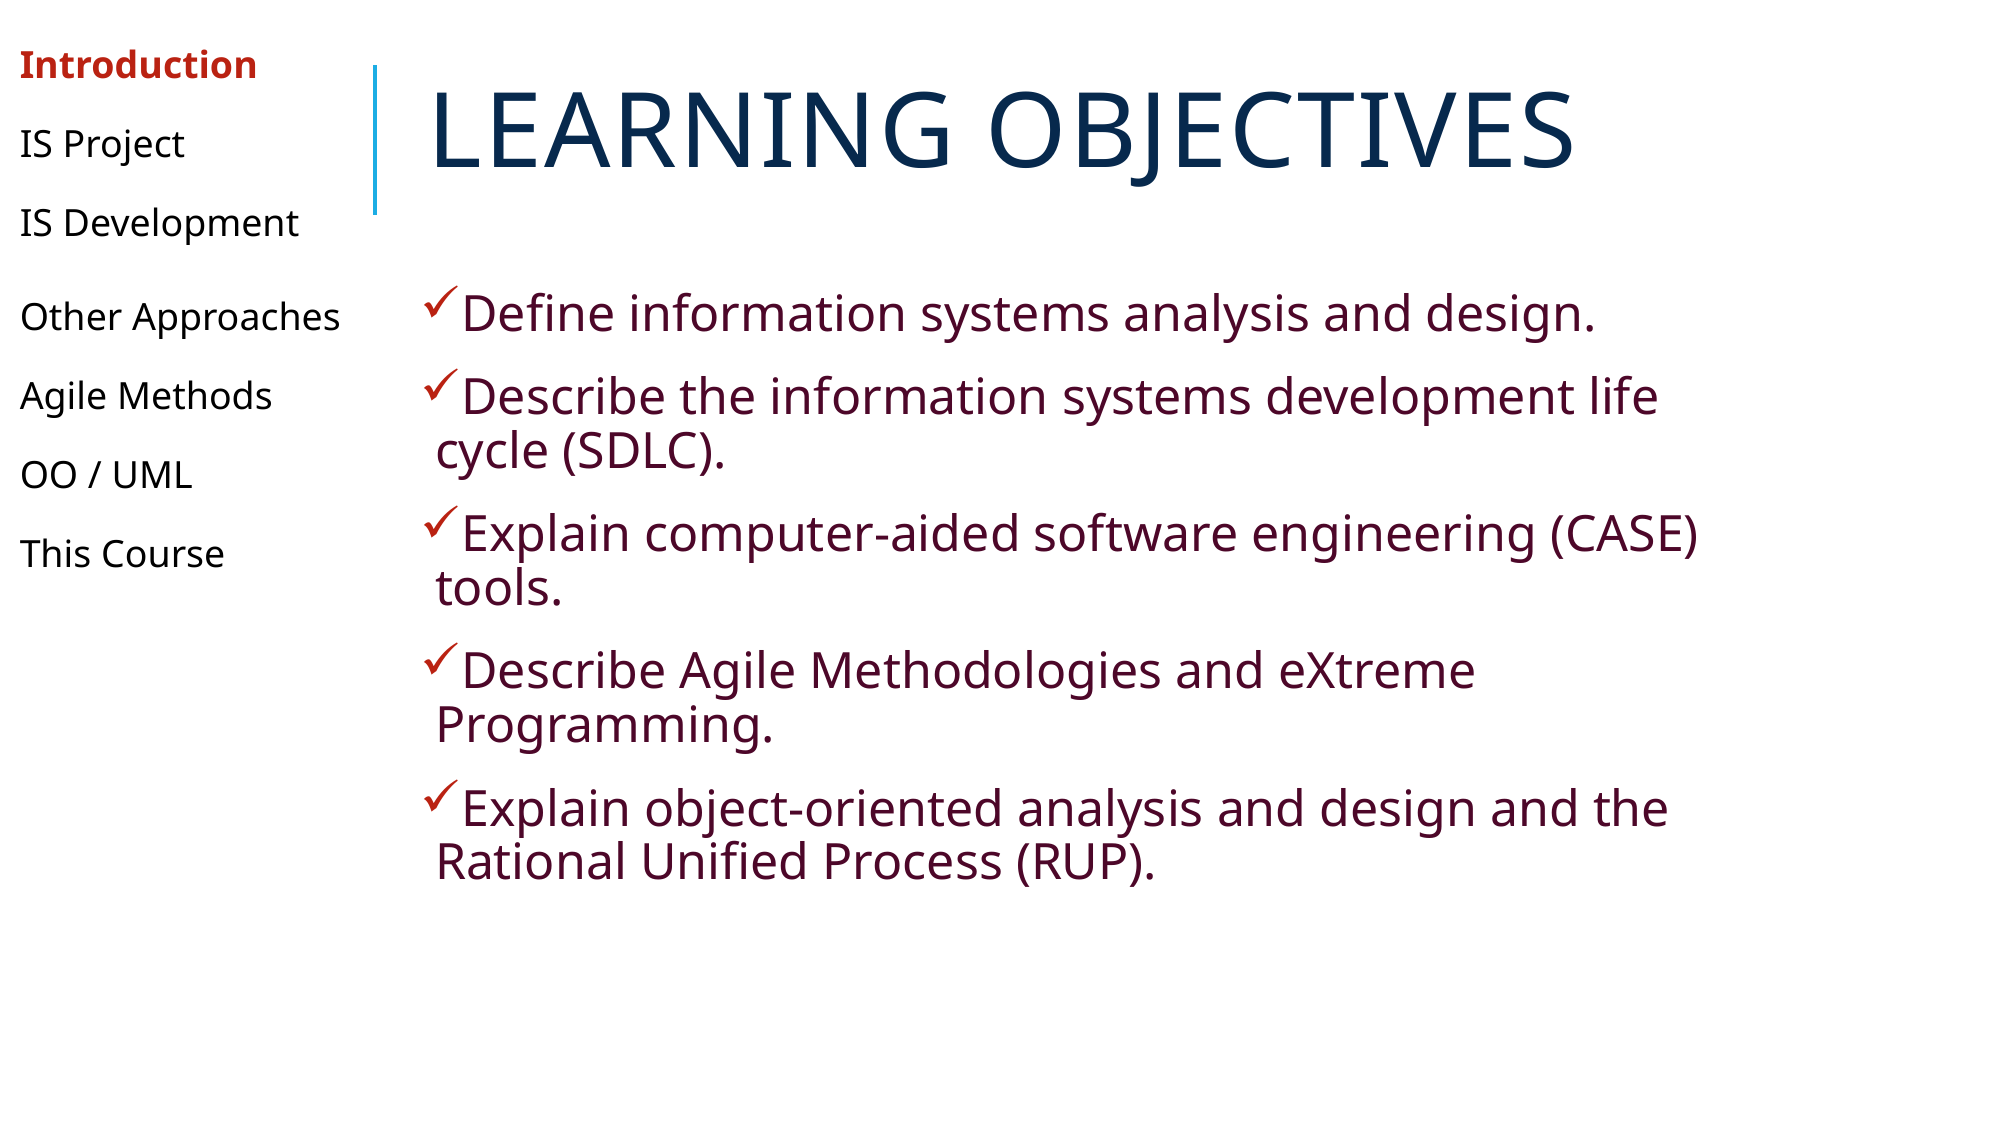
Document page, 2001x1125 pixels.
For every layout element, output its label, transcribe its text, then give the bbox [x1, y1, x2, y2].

table_cell OO / UML [5, 441, 380, 520]
title Learning Objectives [412, 24, 1763, 250]
table_cell IS Project [5, 110, 380, 189]
table_cell Other Approaches [5, 283, 380, 362]
table_header Introduction [5, 31, 380, 110]
table_cell Agile Methods [5, 362, 380, 441]
table_cell IS Development [5, 189, 380, 283]
table_cell This Course [5, 520, 380, 599]
list Define information systems analysis and design. Describe the information systems development life cycle (SDLC). Explain computer-aided software engineering (CASE) tools. Describe Agile Methodologies and eXtreme Programming. Explain object-oriented analysis and design and the Rational Unified Process (RUP). [412, 280, 1763, 919]
